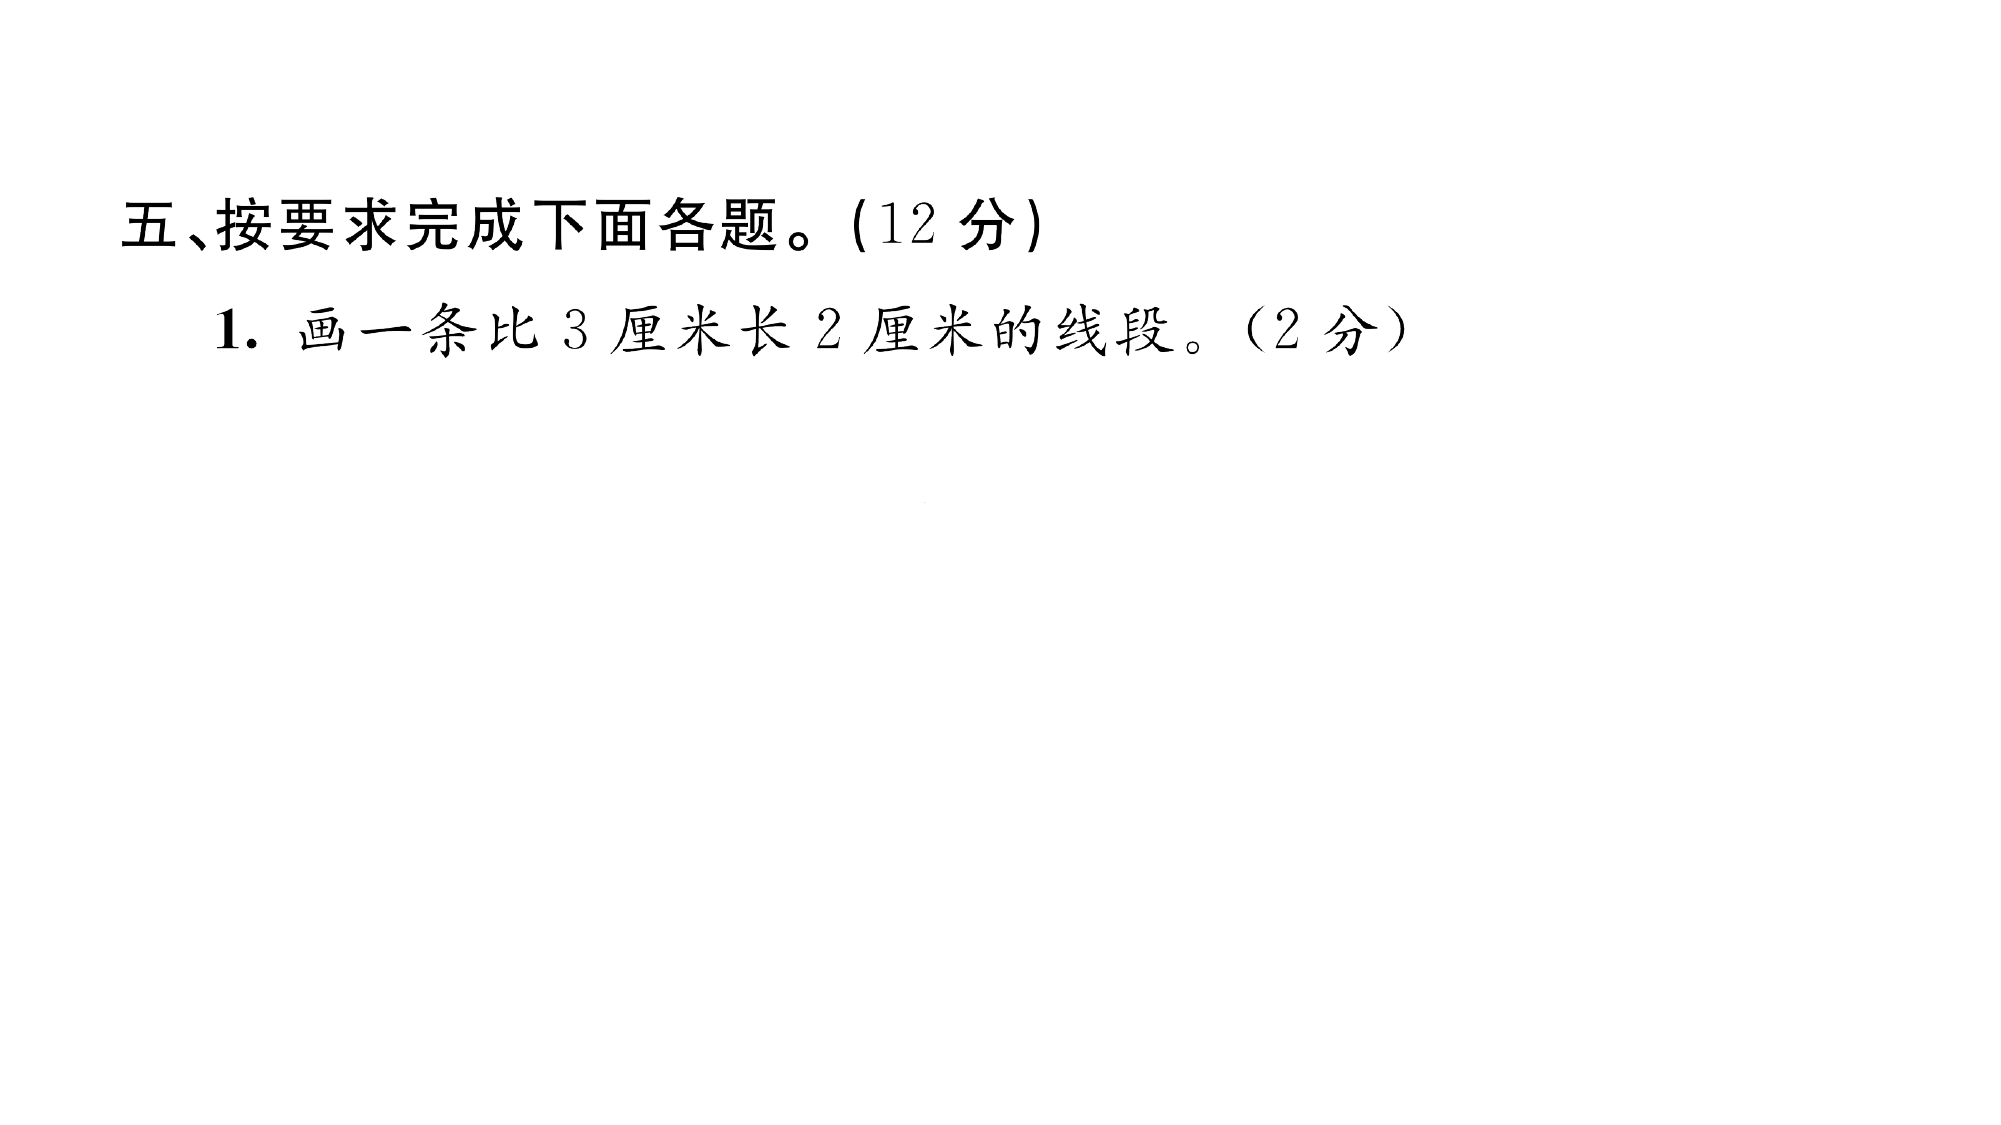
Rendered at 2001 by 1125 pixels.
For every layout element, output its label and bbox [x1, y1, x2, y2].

picture [118, 177, 2000, 617]
